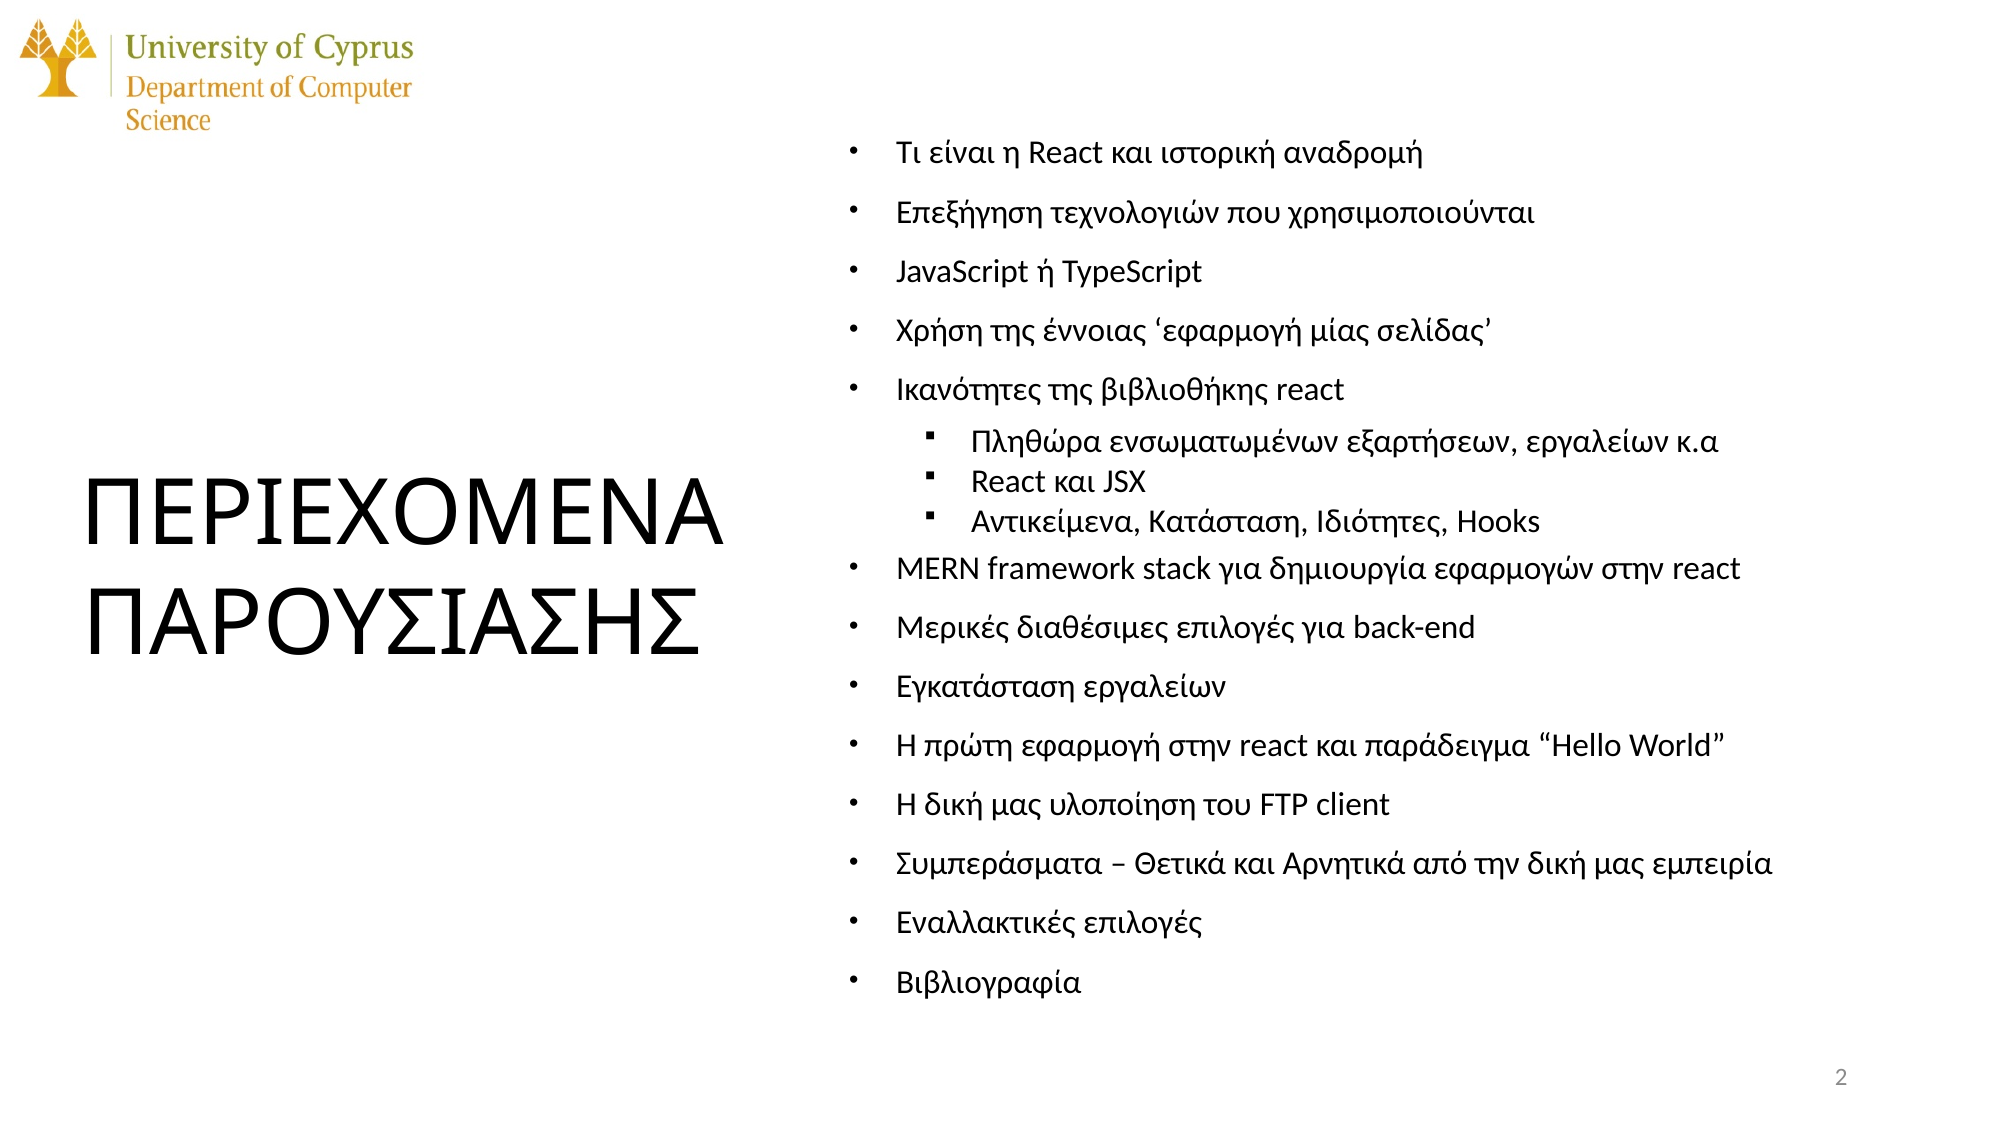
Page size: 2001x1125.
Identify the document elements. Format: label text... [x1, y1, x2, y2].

slide_number 2 [1412, 1046, 1863, 1105]
text_box ΠΕΡΙΕΧΟΜΕΝΑ ΠΑΡΟΥΣΙΑΣΗΣ [43, 439, 740, 686]
picture [0, 0, 439, 169]
text_box Τι είναι η React και ιστορική αναδρομή Επεξήγηση τεχνολογιών που χρησιμοποιούνται JavaScript ή TypeScript Χρήση της έννοιας ‘εφαρμογή μίας σελίδας’ Ικανότητες της βιβλιοθήκης react Πληθώρα ενσωματωμένων εξαρτήσεων, εργαλείων κ.α React και JSX Αντικείμενα, Κατάσταση, Ιδιότητες, Hooks MERN framework stack για δημιουργία εφαρμογών στην react Μερικές διαθέσιμες επιλογές για back-end Εγκατάσταση εργαλείων Η πρώτη εφαρμογή στην react και παράδειγμα “Hello World” Η δική μας υλοποίηση του FTP client Συμπεράσματα – Θετικά και Αρνητικά από την δική μας εμπειρία Εναλλακτικές επιλογές Βιβλιογραφία [833, 84, 1959, 1046]
